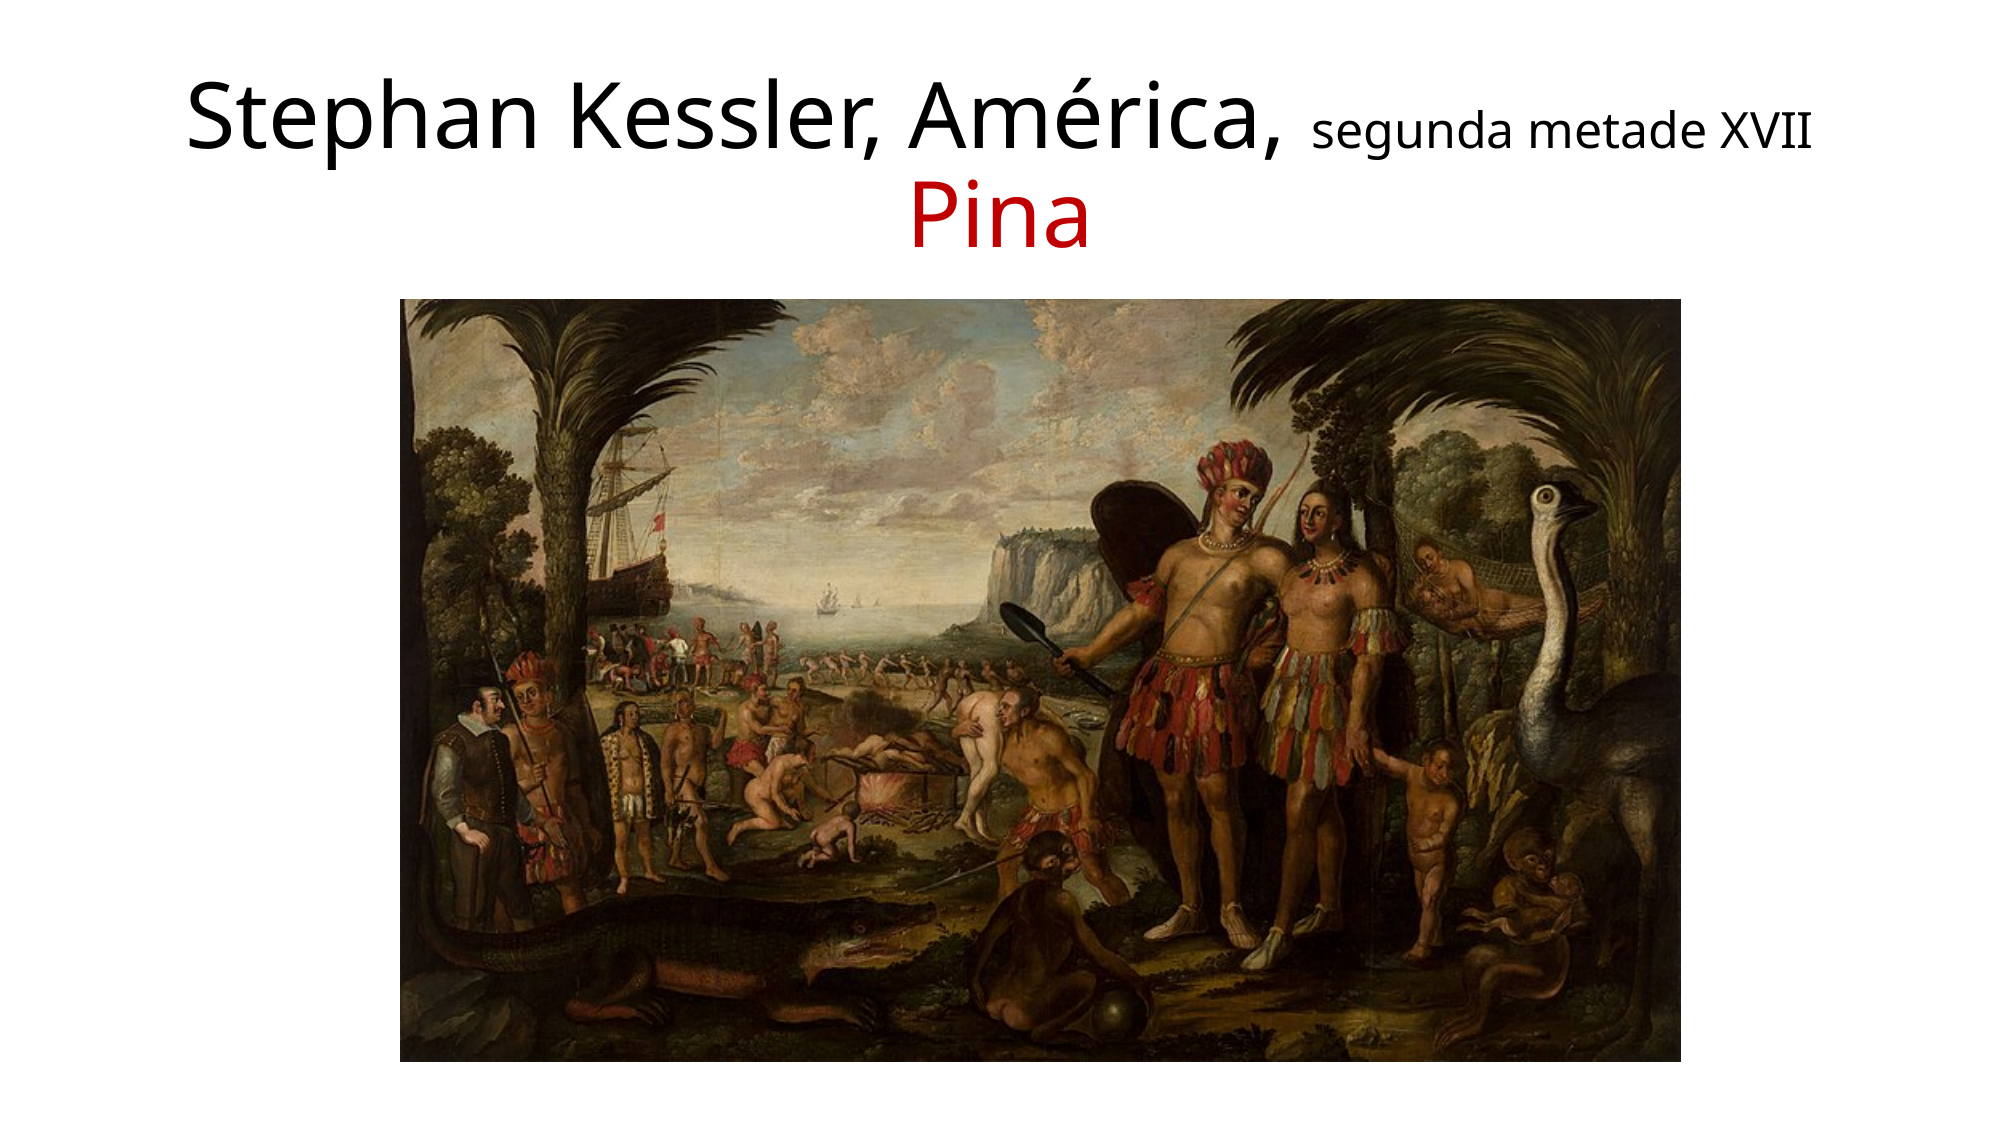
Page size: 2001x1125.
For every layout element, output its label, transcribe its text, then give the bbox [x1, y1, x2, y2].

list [400, 299, 1681, 1062]
title Stephan Kessler, América, segunda metade XVII Pina [137, 59, 1863, 278]
